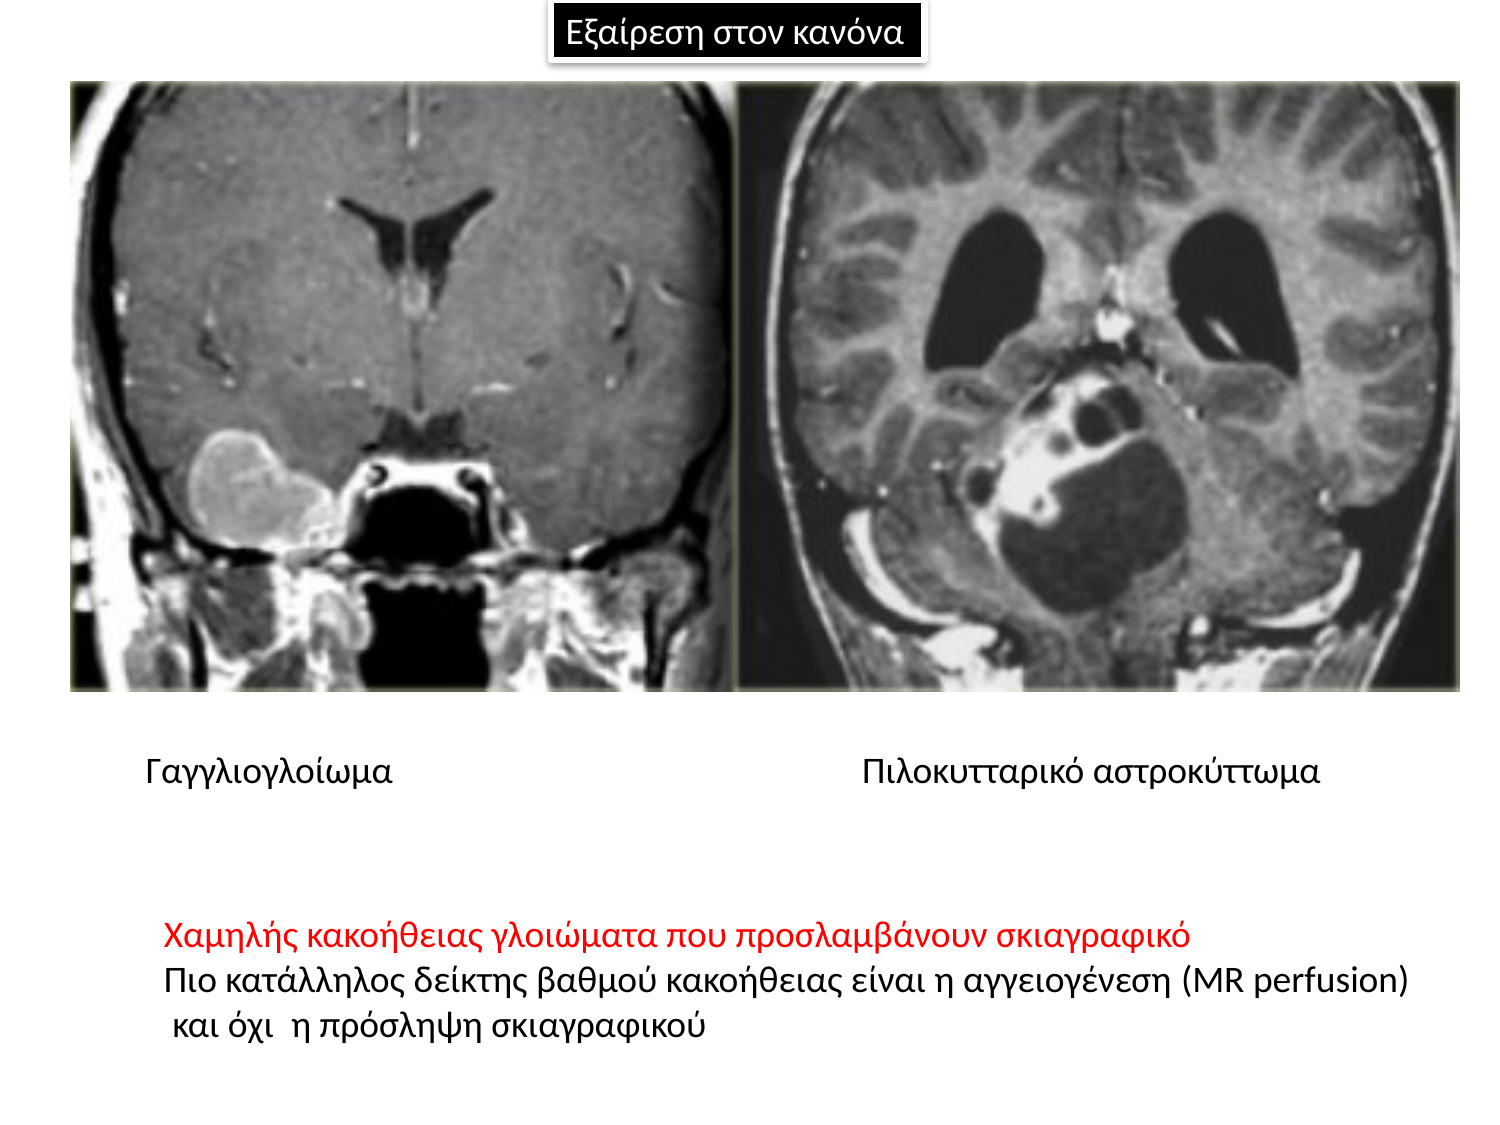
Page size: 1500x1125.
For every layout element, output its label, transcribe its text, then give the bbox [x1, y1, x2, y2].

text_box Εξαίρεση στον κανόνα [548, 0, 928, 63]
picture [70, 81, 1460, 692]
text_box Γαγγλιογλοίωμα [131, 738, 417, 798]
text_box Χαμηλής κακοήθειας γλοιώματα που προσλαμβάνουν σκιαγραφικό Πιο κατάλληλος δείκτης βαθμού κακοήθειας είναι η αγγειογένεση (MR perfusion) και όχι η πρόσληψη σκιαγραφικού [148, 902, 1425, 1053]
text_box Πιλοκυτταρικό αστροκύττωμα [847, 738, 1336, 798]
